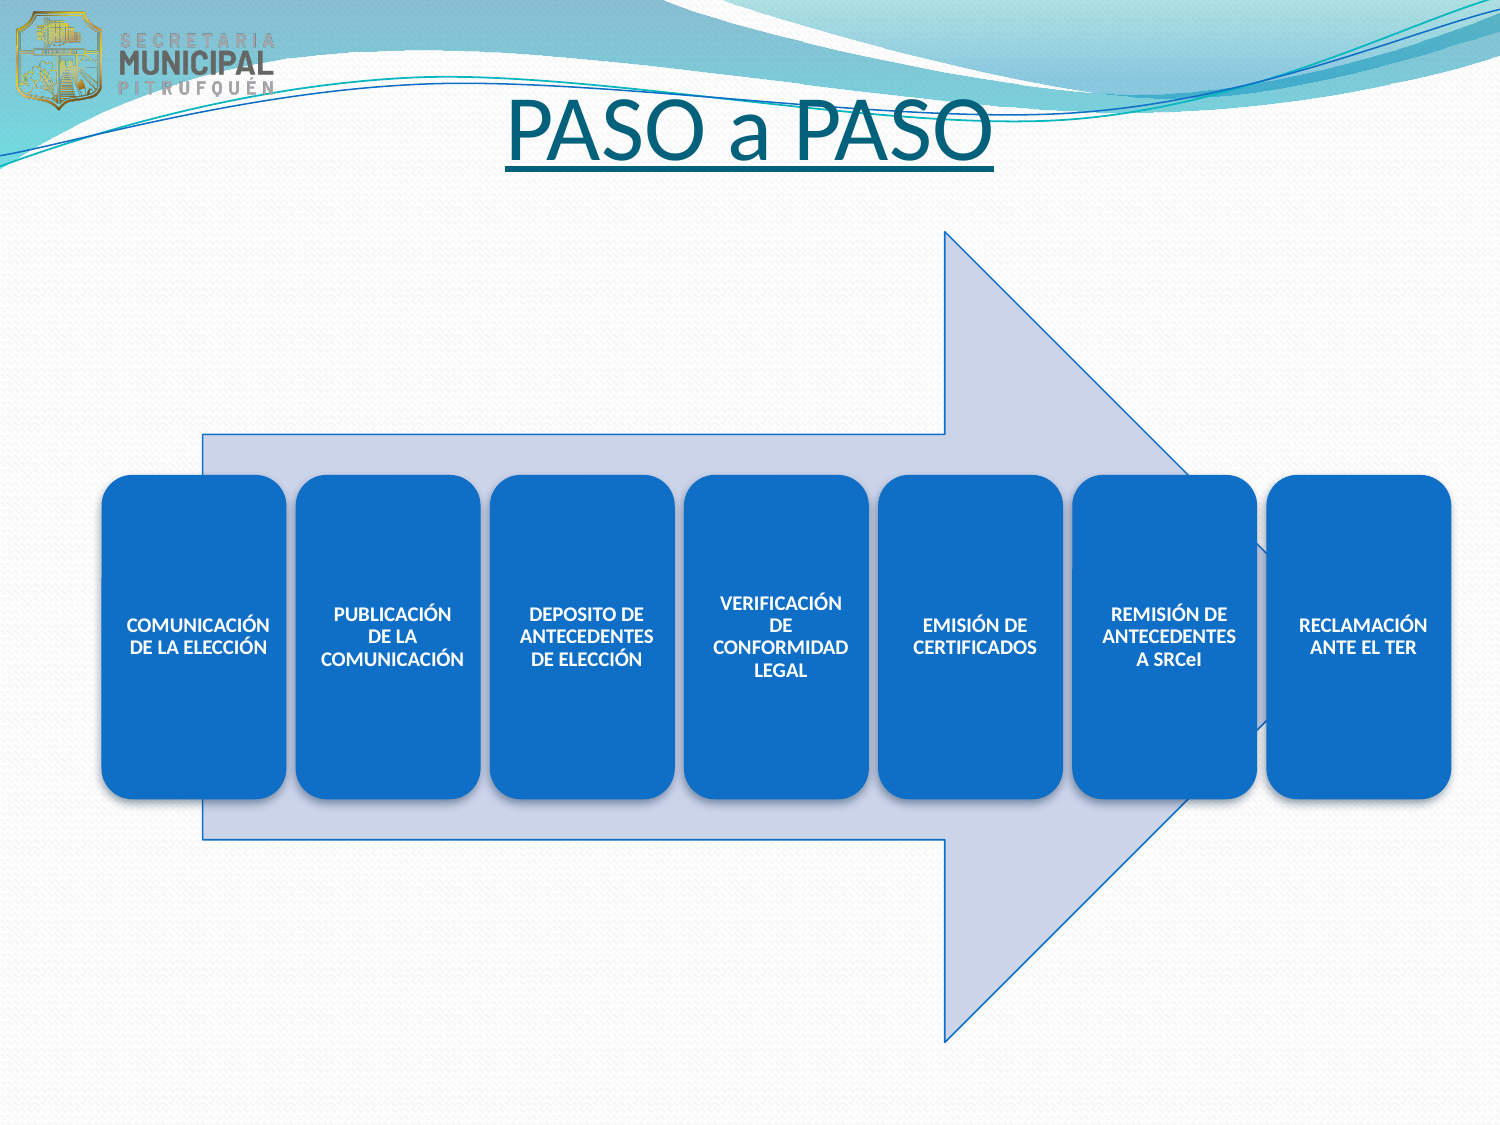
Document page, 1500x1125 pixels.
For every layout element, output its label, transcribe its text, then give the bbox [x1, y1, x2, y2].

picture [0, 0, 296, 123]
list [101, 231, 1452, 1043]
title PASO a PASO [75, 42, 1425, 196]
